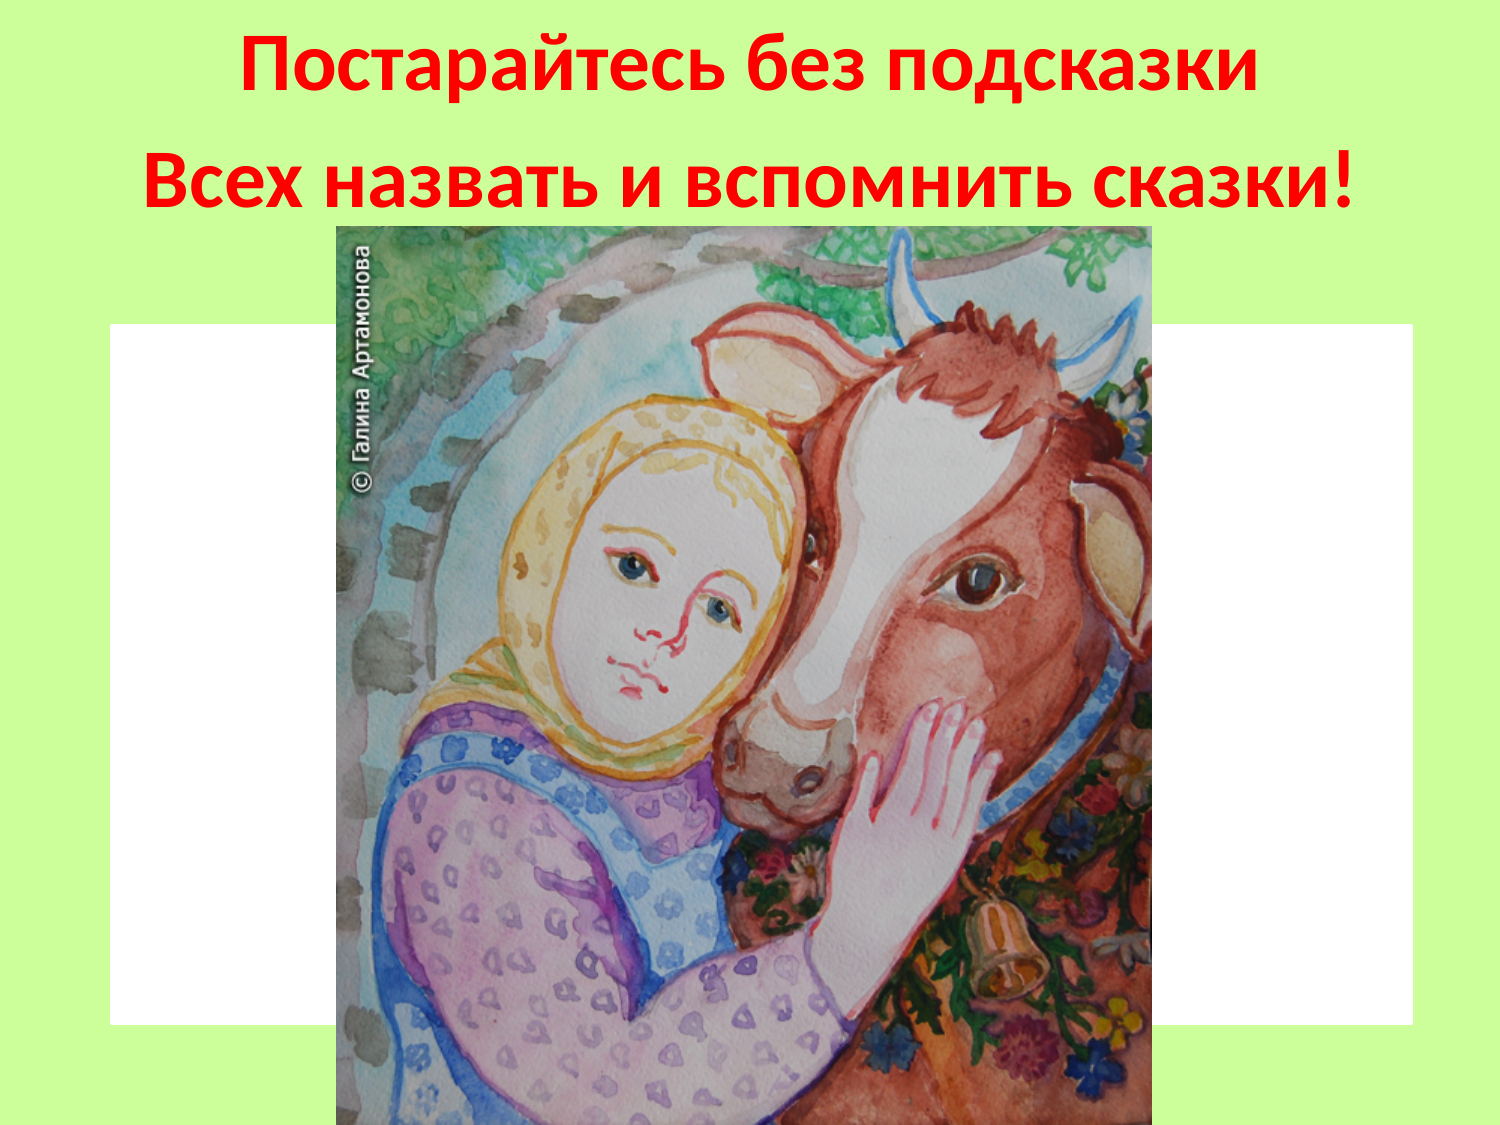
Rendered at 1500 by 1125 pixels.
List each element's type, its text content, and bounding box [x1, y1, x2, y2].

list Постарайтесь без подсказки Всех назвать и вспомнить сказки! [76, 0, 1425, 272]
text_box [1157, 324, 1413, 1025]
text_box [110, 324, 331, 1025]
picture [336, 226, 1152, 1125]
